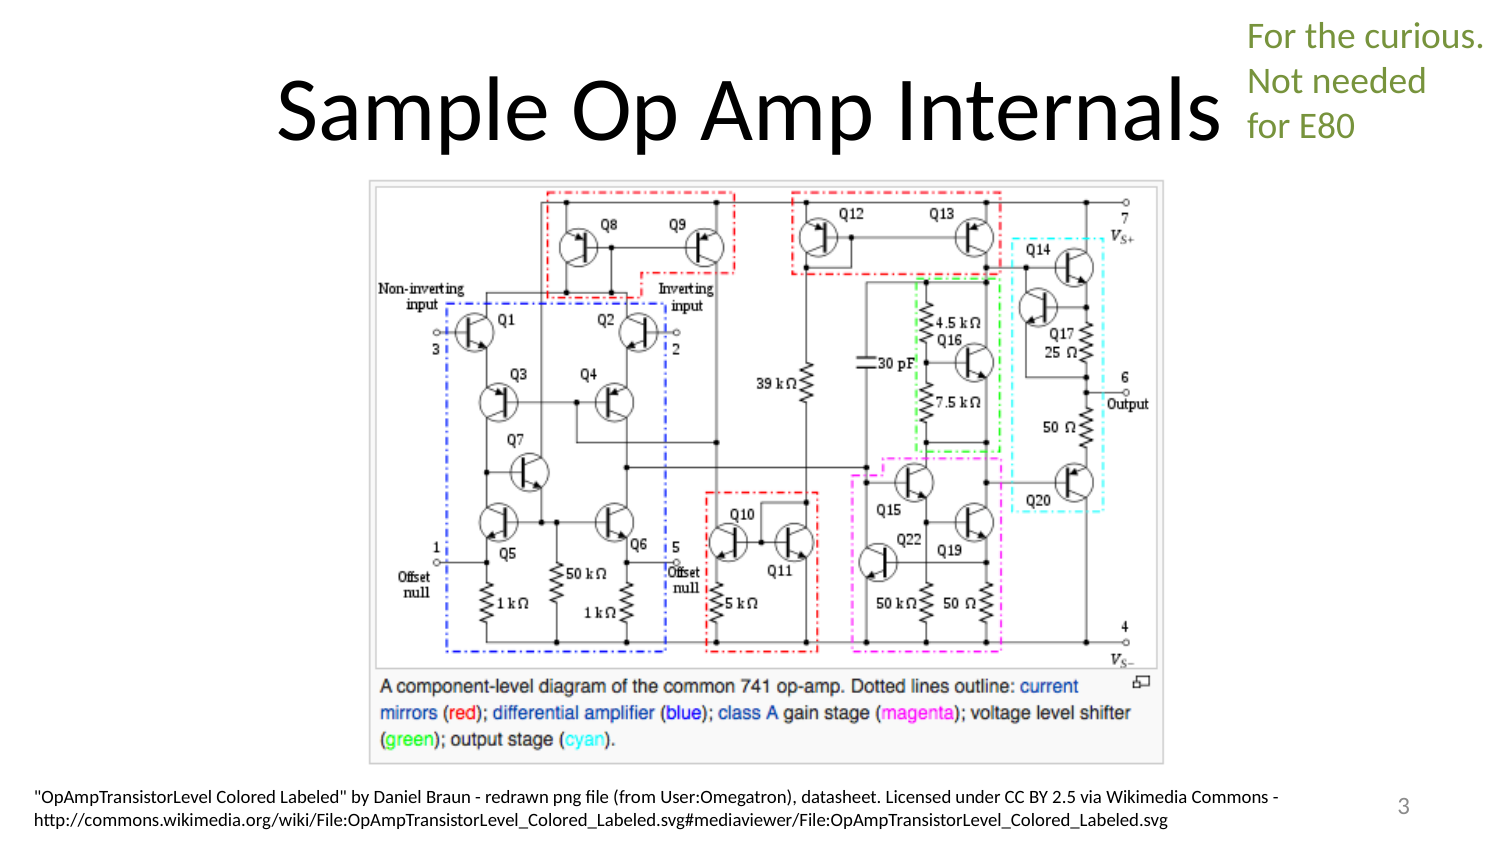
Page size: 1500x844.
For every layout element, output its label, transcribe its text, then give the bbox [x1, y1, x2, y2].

slide_number 3 [1074, 782, 1425, 827]
picture [362, 174, 1172, 774]
text_box For the curious. Not needed for E80 [1232, 3, 1500, 154]
title Sample Op Amp Internals [75, 33, 1425, 175]
text_box "OpAmpTransistorLevel Colored Labeled" by Daniel Braun - redrawn png file (from User:Omegatron), datasheet. Licensed under CC BY 2.5 via Wikimedia Commons - http://commons.wikimedia.org/wiki/File:OpAmpTransistorLevel_Colored_Labeled.svg#mediaviewer/File:OpAmpTransistorLevel_Colored_Labeled.svg [19, 777, 1369, 838]
